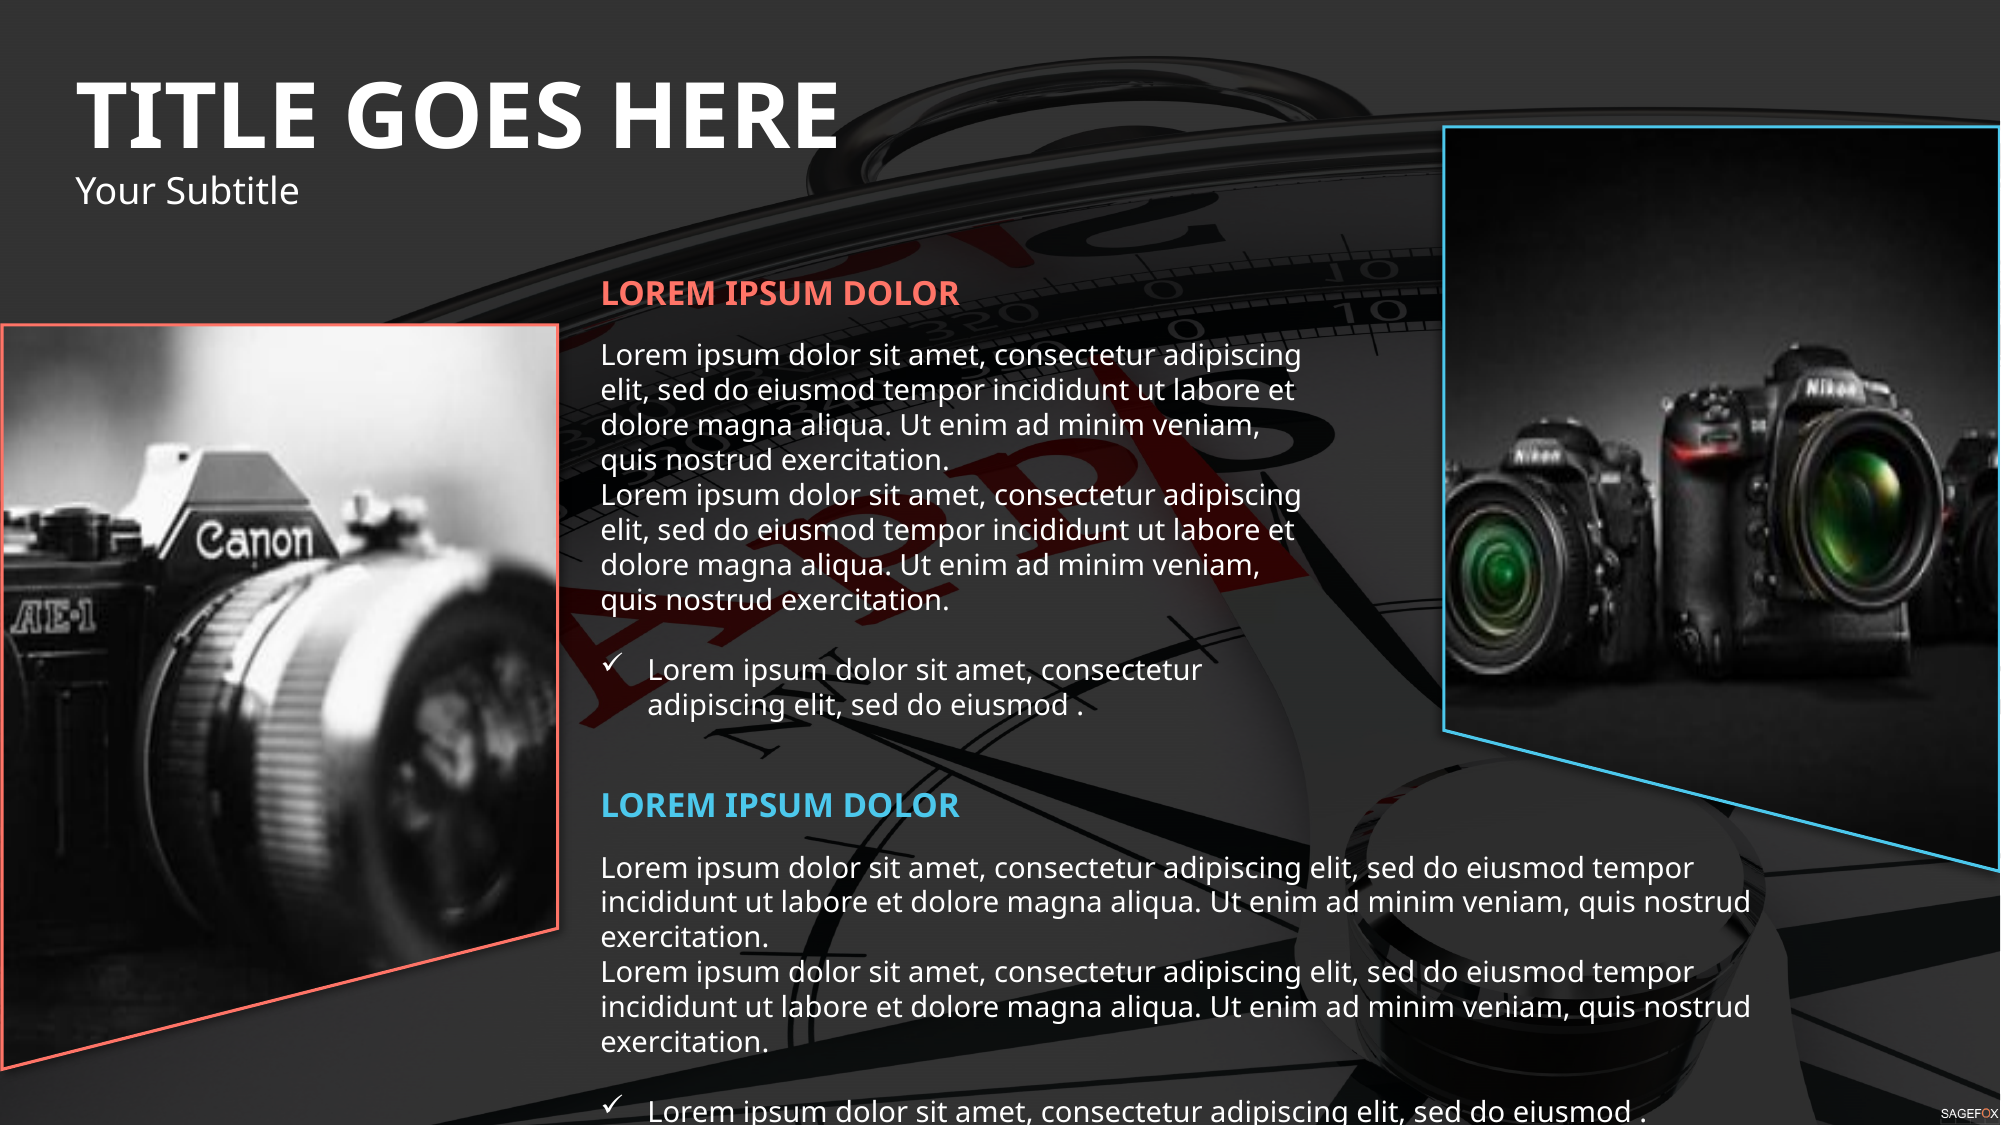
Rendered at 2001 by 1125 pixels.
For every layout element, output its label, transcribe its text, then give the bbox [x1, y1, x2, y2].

picture [0, 0, 2001, 1125]
text_box LOREM IPSUM DOLOR Lorem ipsum dolor sit amet, consectetur adipiscing elit, sed do eiusmod tempor incididunt ut labore et dolore magna aliqua. Ut enim ad minim veniam, quis nostrud exercitation. Lorem ipsum dolor sit amet, consectetur adipiscing elit, sed do eiusmod tempor incididunt ut labore et dolore magna aliqua. Ut enim ad minim veniam, quis nostrud exercitation. Lorem ipsum dolor sit amet, consectetur adipiscing elit, sed do eiusmod . [585, 264, 1325, 729]
text_box TITLE GOES HERE Your Subtitle [60, 49, 1036, 220]
text_box [1442, 125, 2000, 873]
text_box LOREM IPSUM DOLOR Lorem ipsum dolor sit amet, consectetur adipiscing elit, sed do eiusmod tempor incididunt ut labore et dolore magna aliqua. Ut enim ad minim veniam, quis nostrud exercitation. Lorem ipsum dolor sit amet, consectetur adipiscing elit, sed do eiusmod tempor incididunt ut labore et dolore magna aliqua. Ut enim ad minim veniam, quis nostrud exercitation. Lorem ipsum dolor sit amet, consectetur adipiscing elit, sed do eiusmod . [585, 776, 1788, 1125]
text_box [0, 323, 559, 1071]
